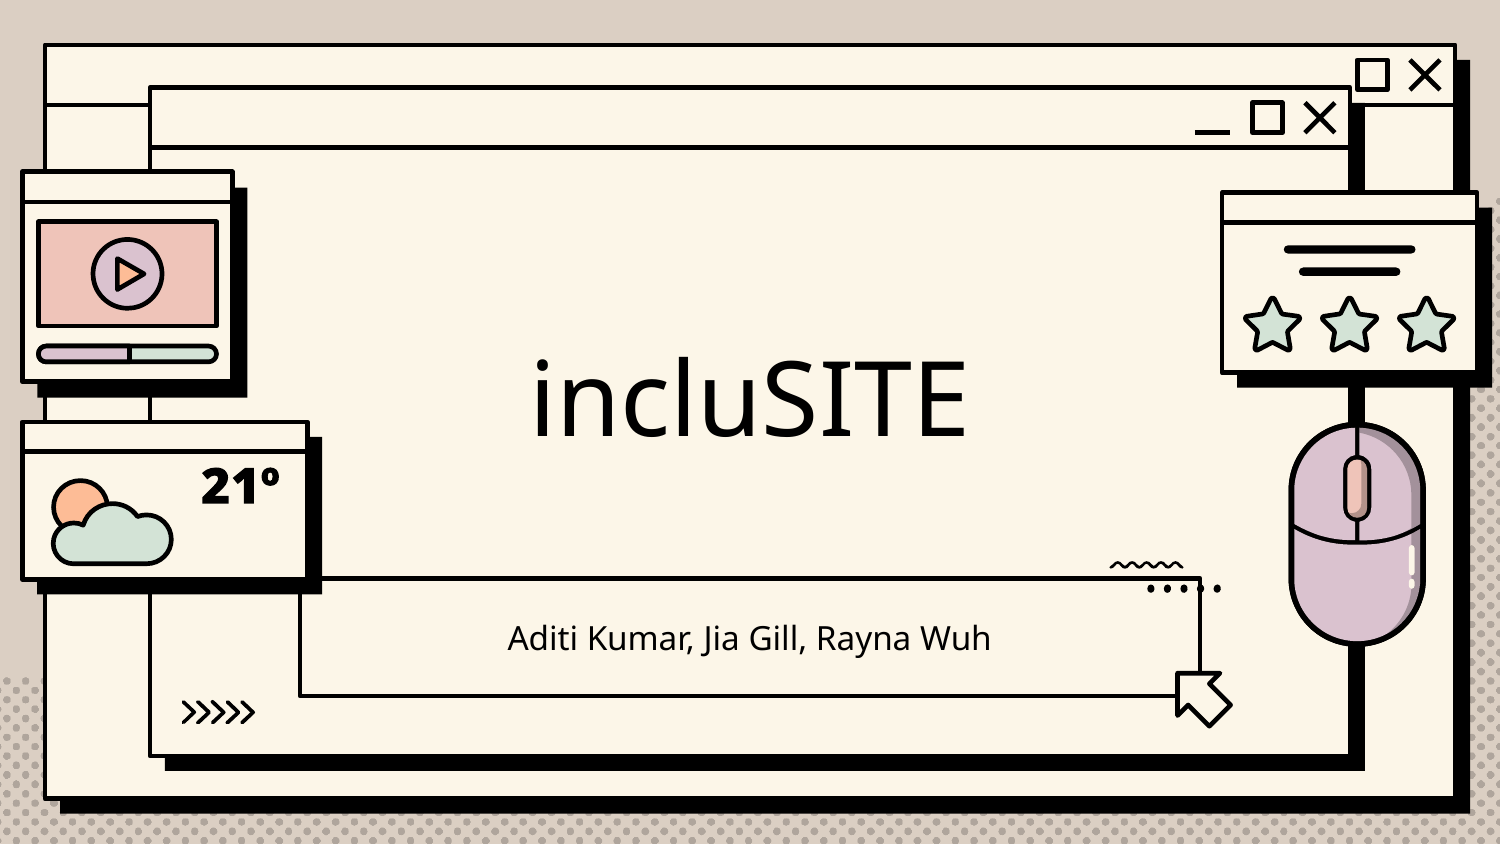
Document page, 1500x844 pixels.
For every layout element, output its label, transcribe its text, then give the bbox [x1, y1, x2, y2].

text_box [22, 421, 323, 595]
text_box [210, 699, 226, 724]
text_box [182, 700, 197, 724]
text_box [22, 171, 248, 398]
text_box [240, 700, 256, 724]
text_box [1177, 673, 1231, 727]
title incluSITE [300, 192, 1200, 576]
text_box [1108, 559, 1223, 595]
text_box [1221, 192, 1493, 389]
text_box [196, 700, 211, 724]
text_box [1288, 421, 1427, 648]
text_box [225, 700, 240, 724]
subtitle Aditi Kumar, Jia Gill, Rayna Wuh [298, 576, 1202, 698]
